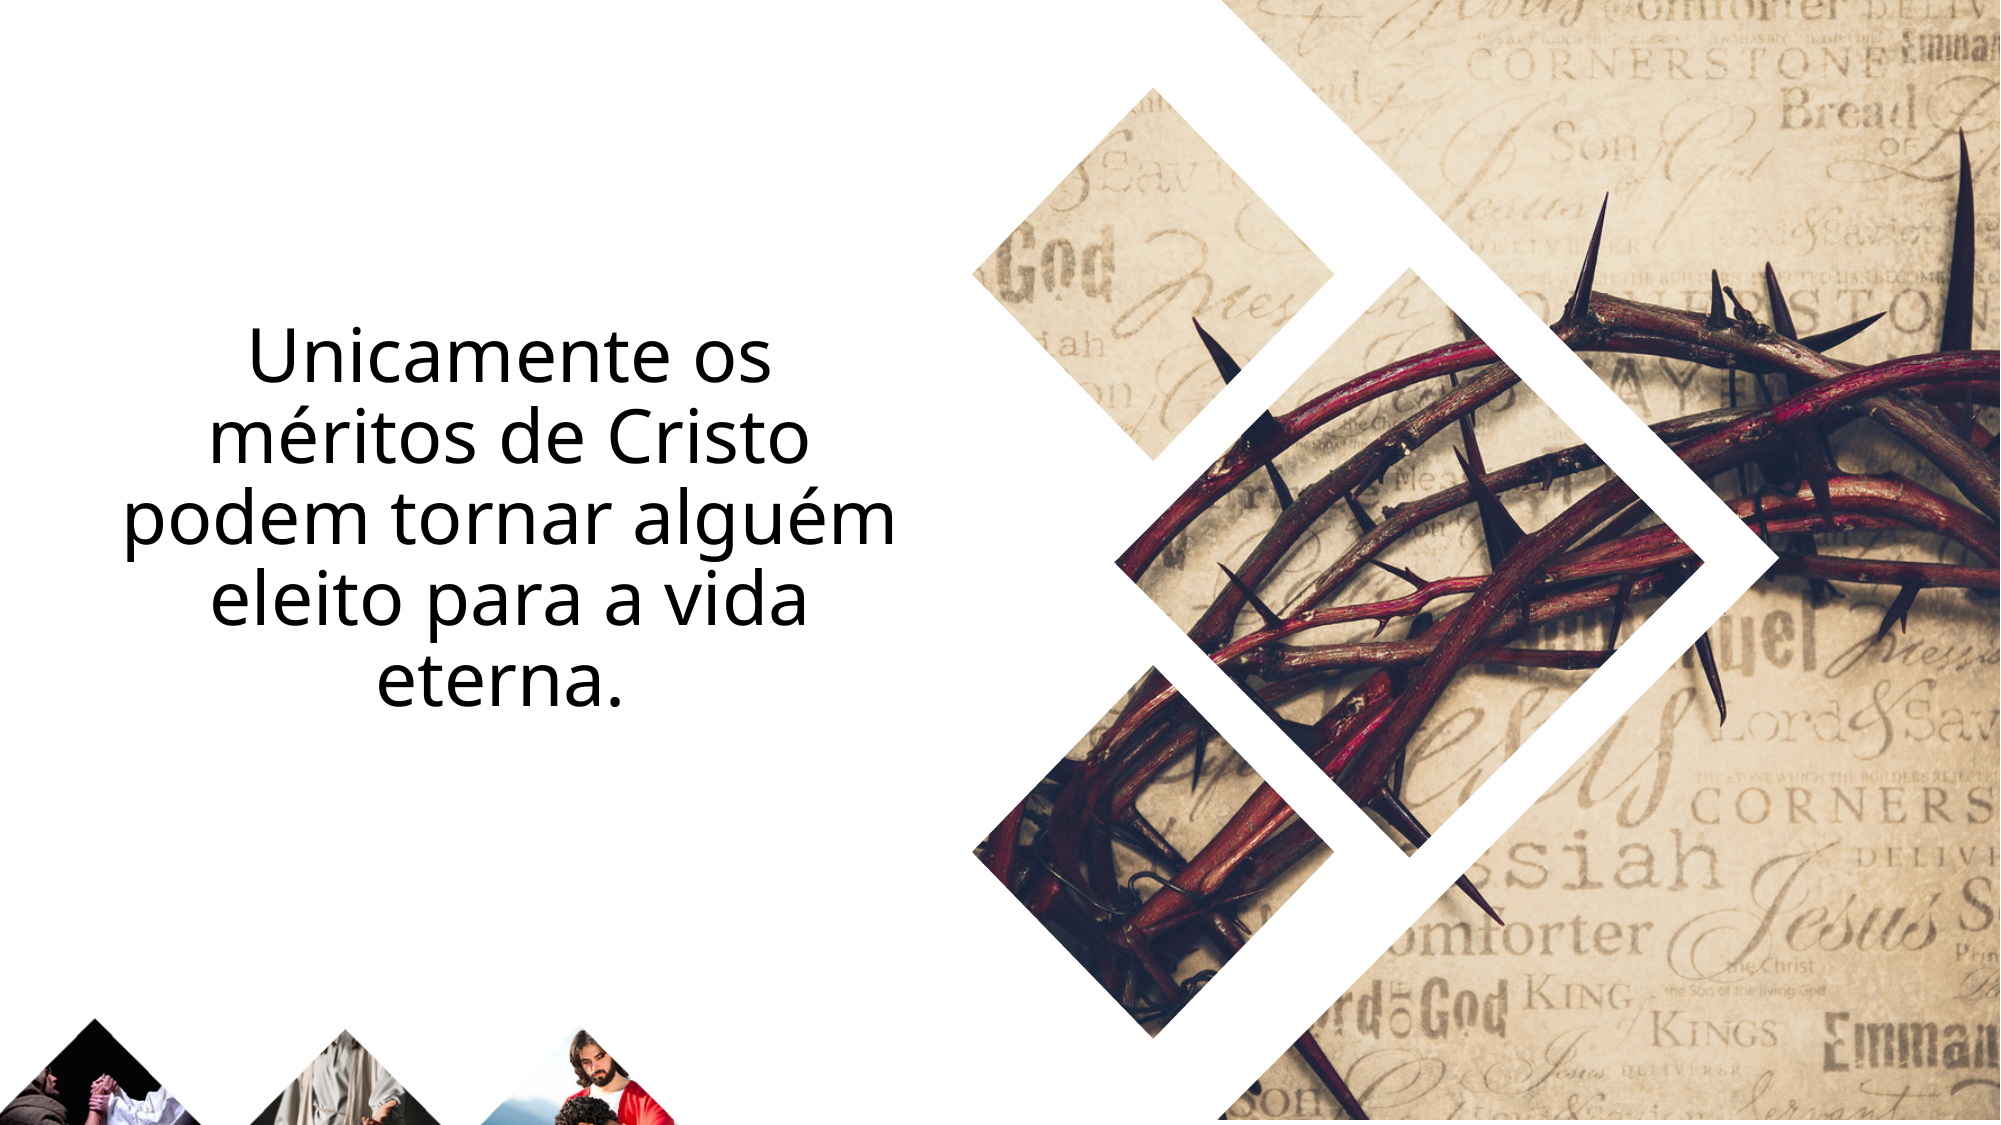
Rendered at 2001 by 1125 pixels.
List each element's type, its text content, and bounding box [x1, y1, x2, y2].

picture [0, 0, 2001, 1125]
list Unicamente os méritos de Cristo podem tornar alguém eleito para a vida eterna. [95, 77, 926, 963]
